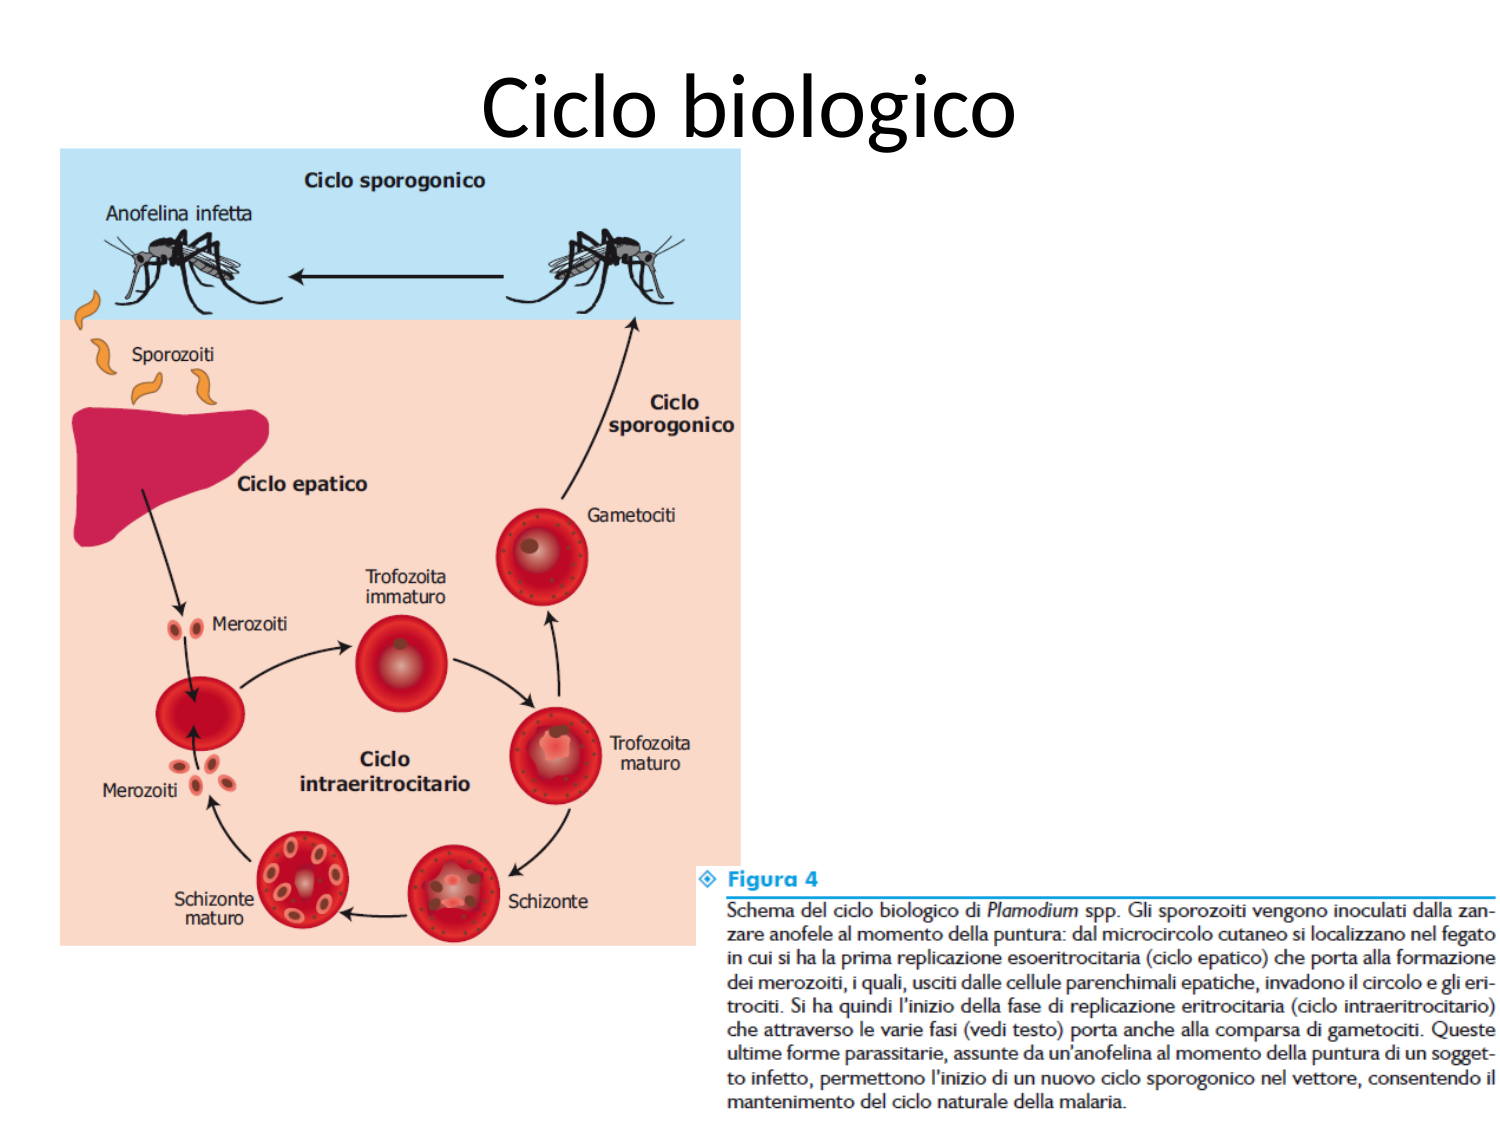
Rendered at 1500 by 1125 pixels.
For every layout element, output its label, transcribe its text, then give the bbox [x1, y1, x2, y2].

picture [52, 145, 1500, 1125]
title Ciclo biologico [75, 7, 1425, 195]
